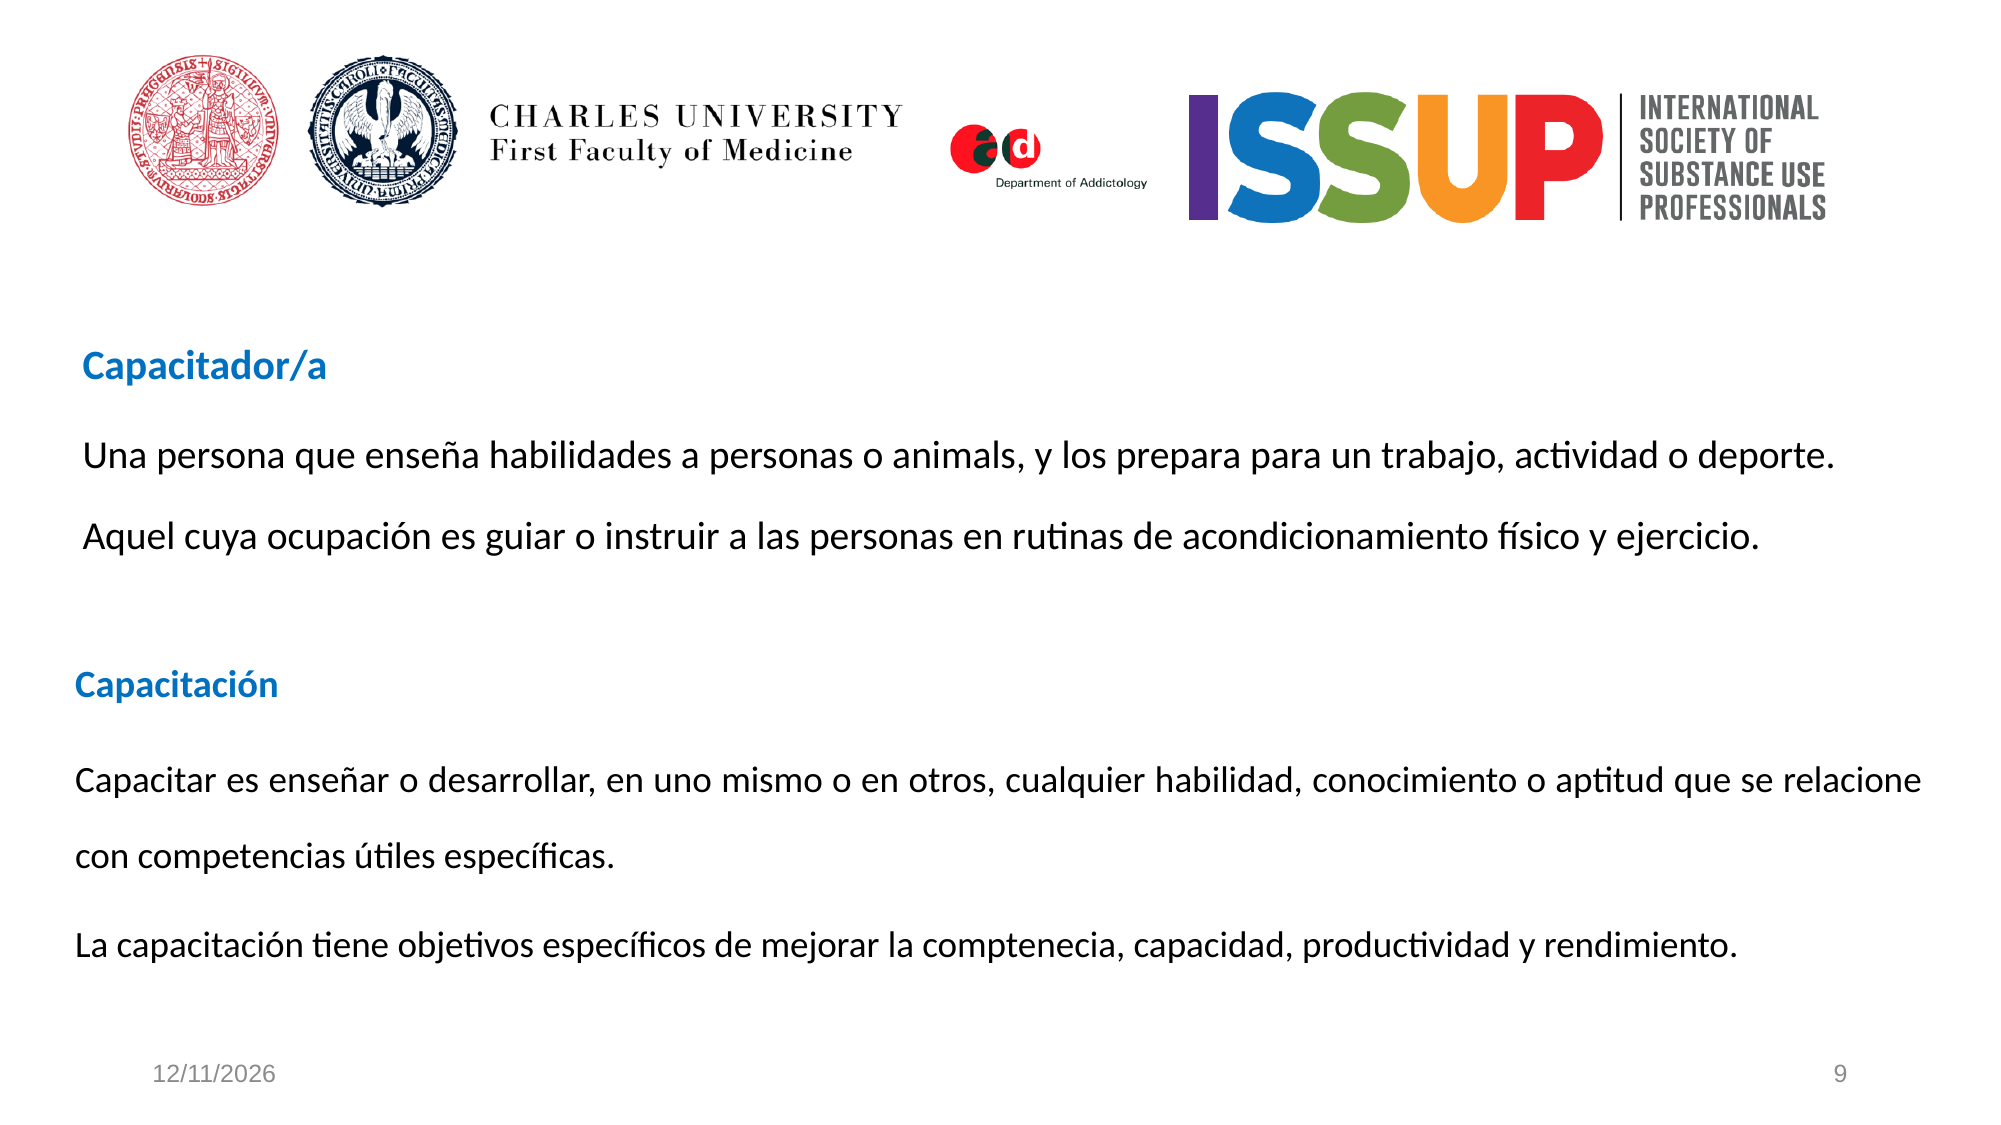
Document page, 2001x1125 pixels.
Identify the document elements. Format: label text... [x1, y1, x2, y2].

list Capacitación Capacitar es enseñar o desarrollar, en uno mismo o en otros, cualquier habilidad, conocimiento o aptitud que se relacione con competencias útiles específicas. La capacitación tiene objetivos específicos de mejorar la comptenecia, capacidad, productividad y rendimiento. [67, 651, 1933, 976]
picture [929, 76, 1169, 236]
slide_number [137, 1042, 588, 1103]
picture [1189, 90, 1827, 223]
picture [121, 43, 908, 222]
slide_number 9 [1411, 1042, 1863, 1104]
text_box Capacitador/a Una persona que enseña habilidades a personas o animals, y los prepara para un trabajo, actividad o deporte. Aquel cuya ocupación es guiar o instruir a las personas en rutinas de acondicionamiento físico y ejercicio. [67, 330, 1933, 565]
